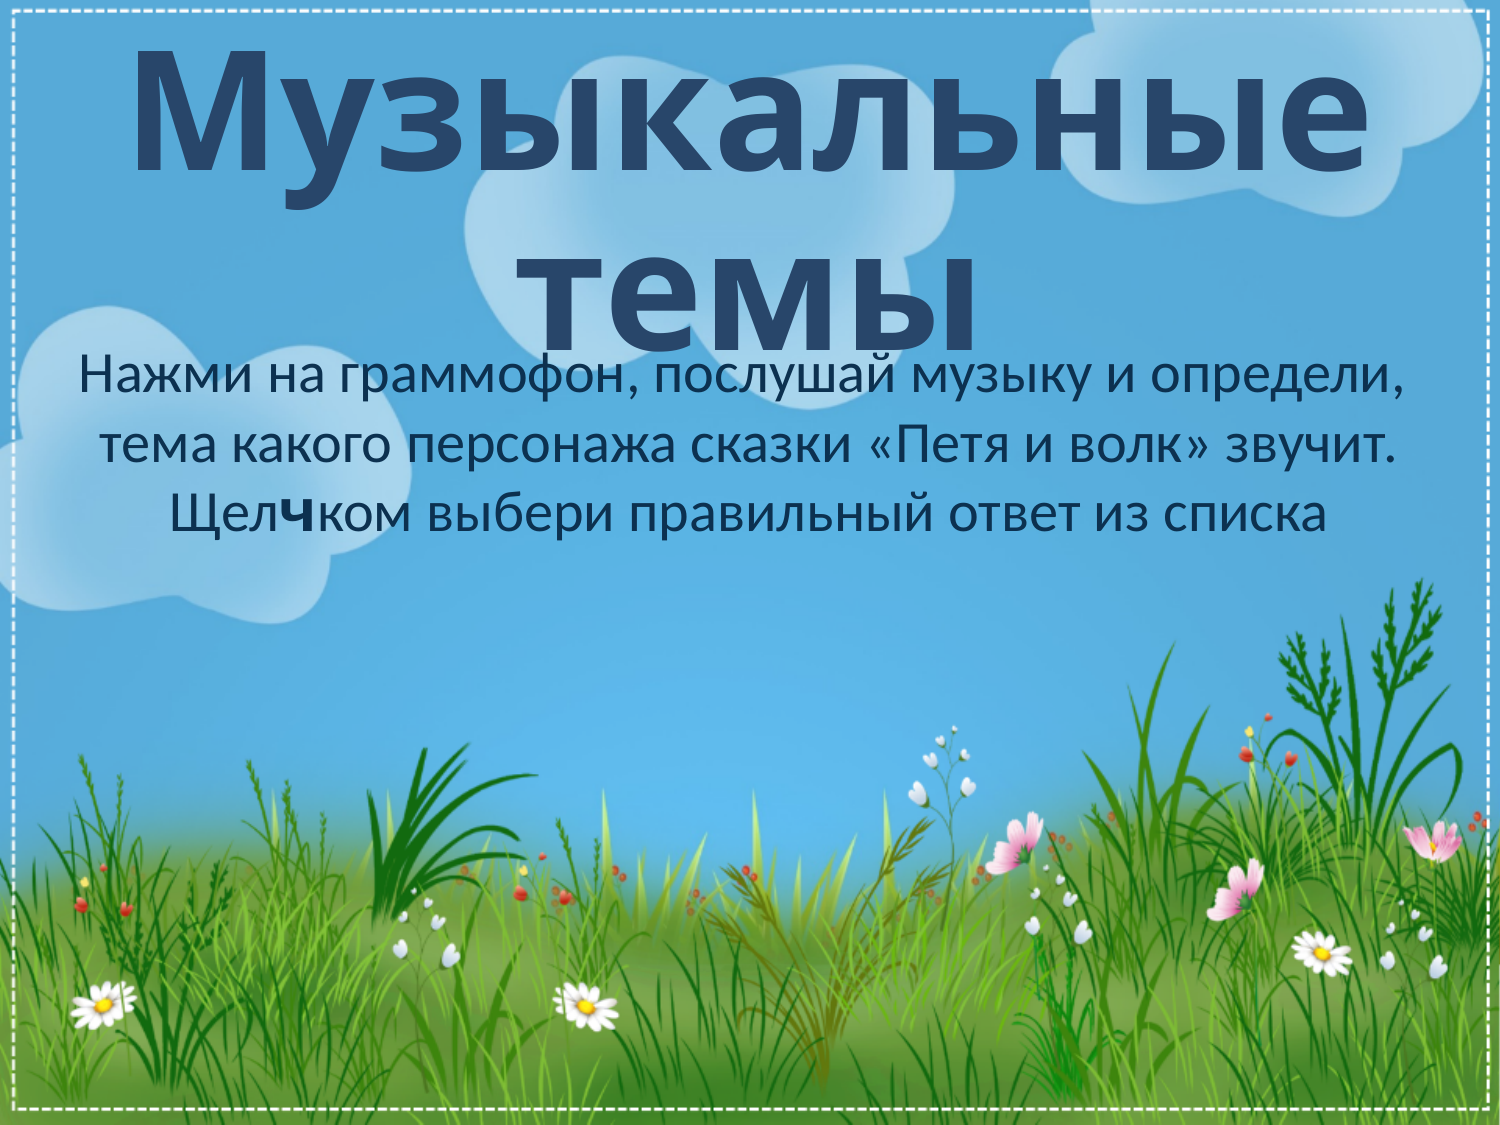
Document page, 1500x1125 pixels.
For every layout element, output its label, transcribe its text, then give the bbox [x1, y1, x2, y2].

text_box Музыкальные темы [29, 19, 1470, 326]
picture [0, 0, 1500, 1125]
text_box Нажми на граммофон, послушай музыку и определи, тема какого персонажа сказки «Петя и волк» звучит. Щелчком выбери правильный ответ из списка [12, 326, 1487, 551]
